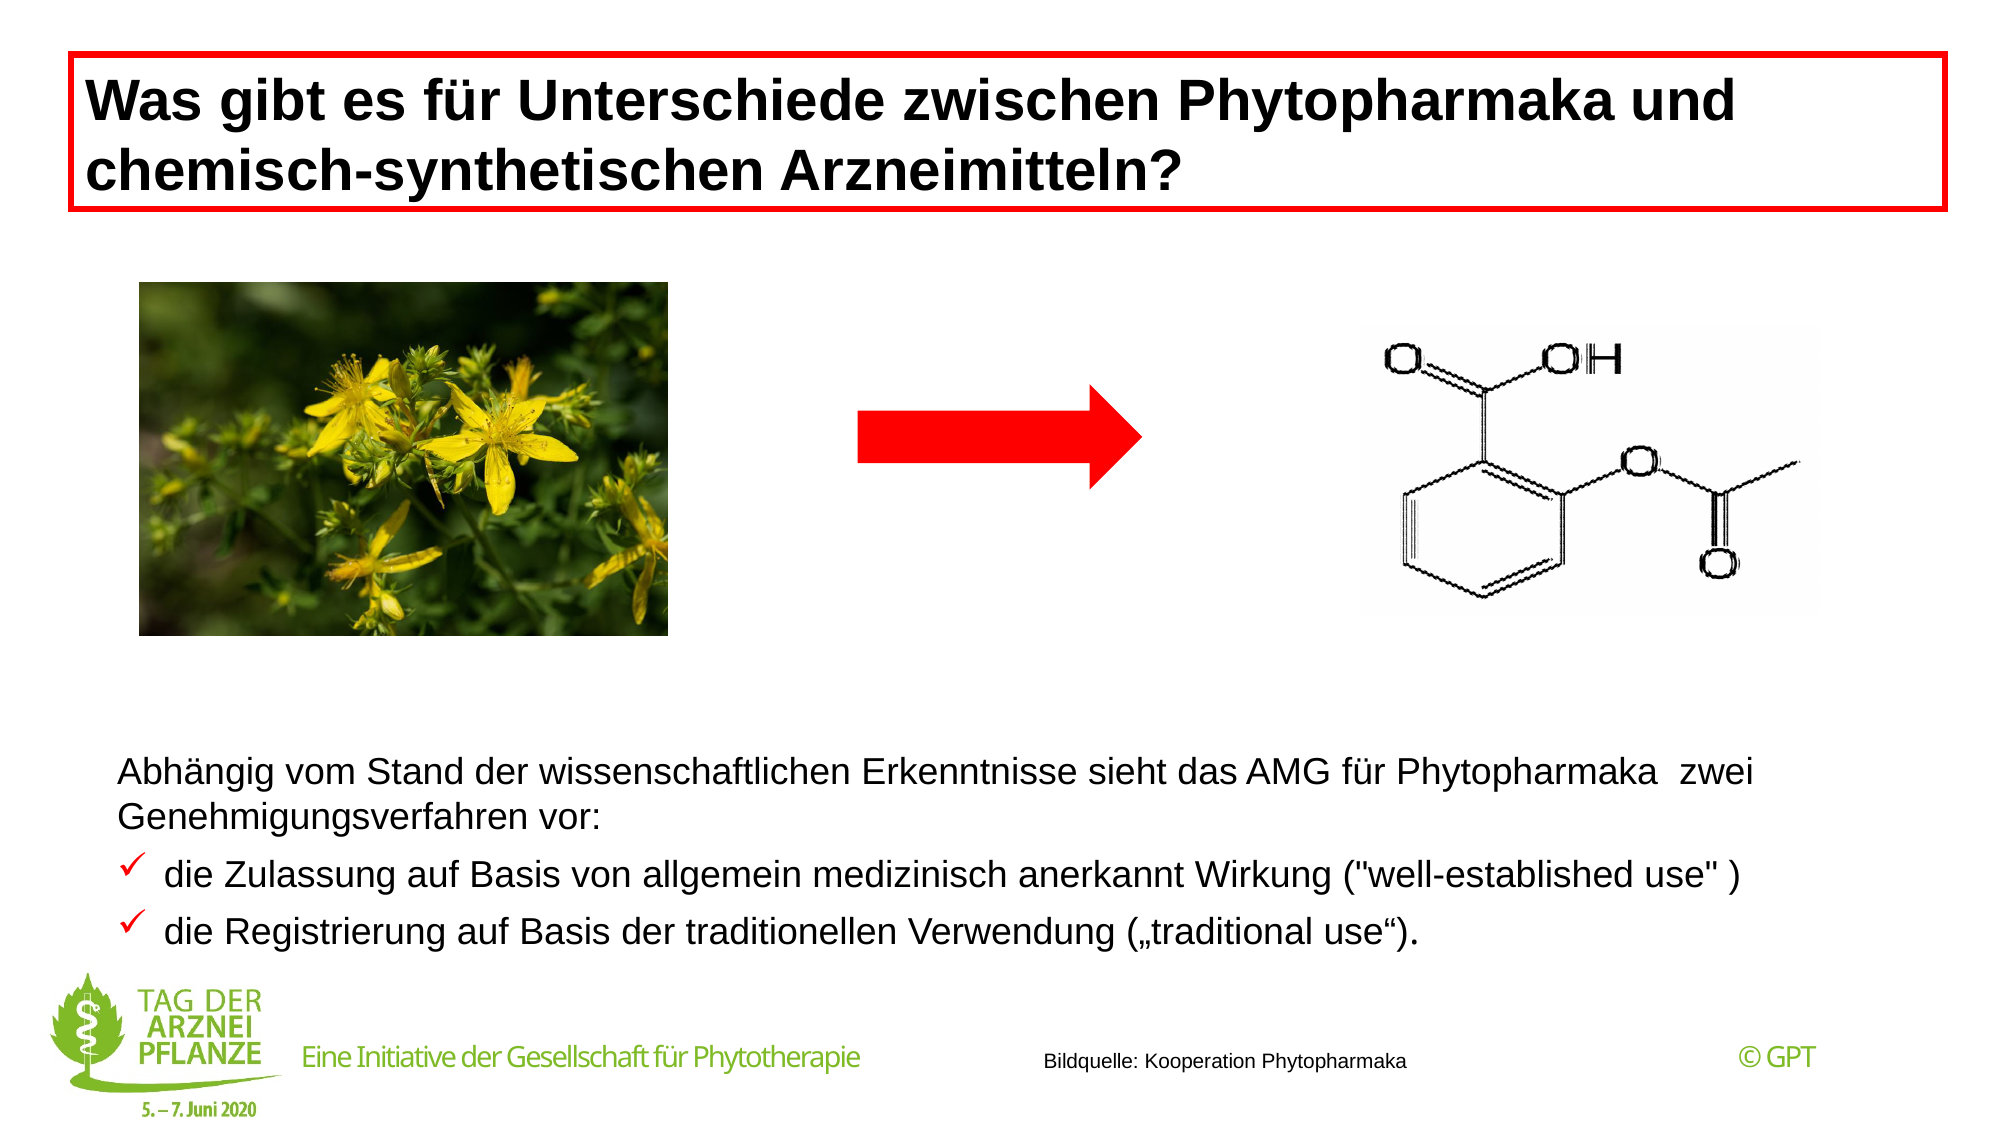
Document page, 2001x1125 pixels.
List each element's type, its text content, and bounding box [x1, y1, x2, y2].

picture [139, 282, 668, 636]
text_box Bildquelle: Kooperation Phytopharmaka [1028, 1040, 1562, 1081]
text_box [857, 384, 1143, 490]
text_box Abhängig vom Stand der wissenschaftlichen Erkenntnisse sieht das AMG für Phytopharmaka zwei Genehmigungsverfahren vor: die Zulassung auf Basis von allgemein medizinisch anerkannt Wirkung ("well-established use" ) die Registrierung auf Basis der traditionellen Verwendung („traditional use“). [102, 739, 1946, 960]
text_box Was gibt es für Unterschiede zwischen Phytopharmaka und chemisch-synthetischen Arzneimitteln? [70, 54, 1945, 210]
picture [0, 963, 334, 1125]
picture [1360, 326, 1820, 616]
